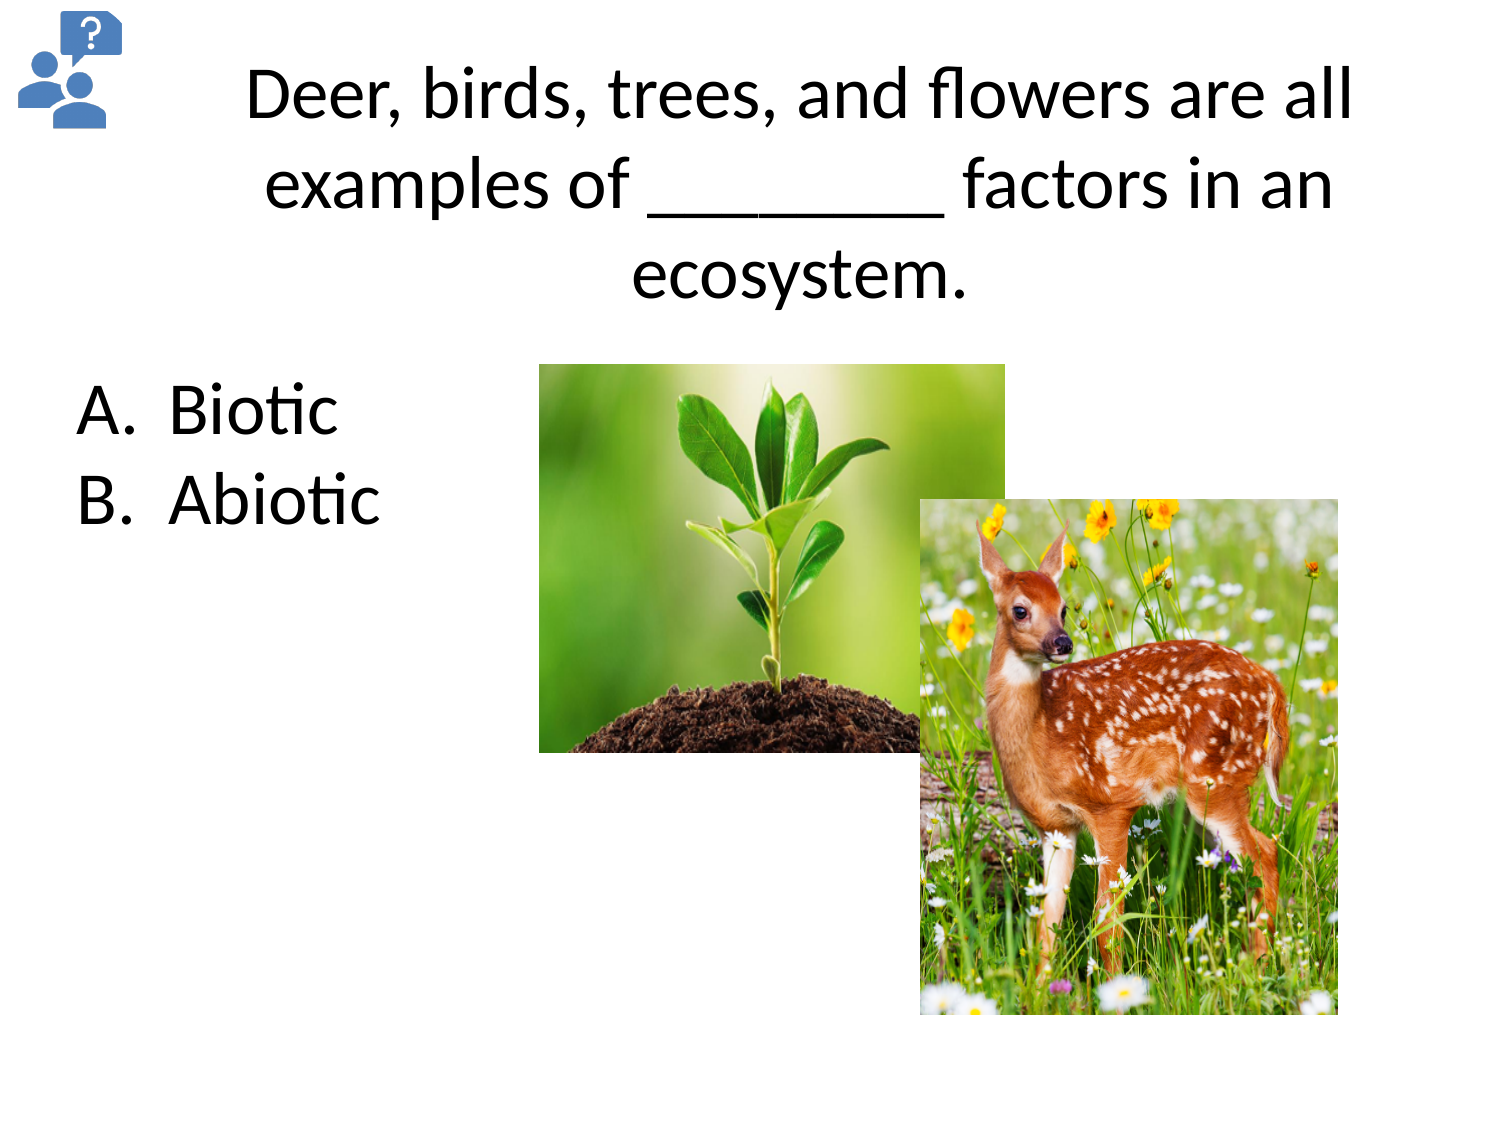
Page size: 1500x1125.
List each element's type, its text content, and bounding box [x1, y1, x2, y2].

picture [539, 364, 1338, 1016]
text_box [0, 0, 140, 140]
text_box Biotic Abiotic [61, 351, 1338, 547]
text_box Deer, birds, trees, and flowers are all examples of ________ factors in an ecosystem. [162, 35, 1439, 321]
